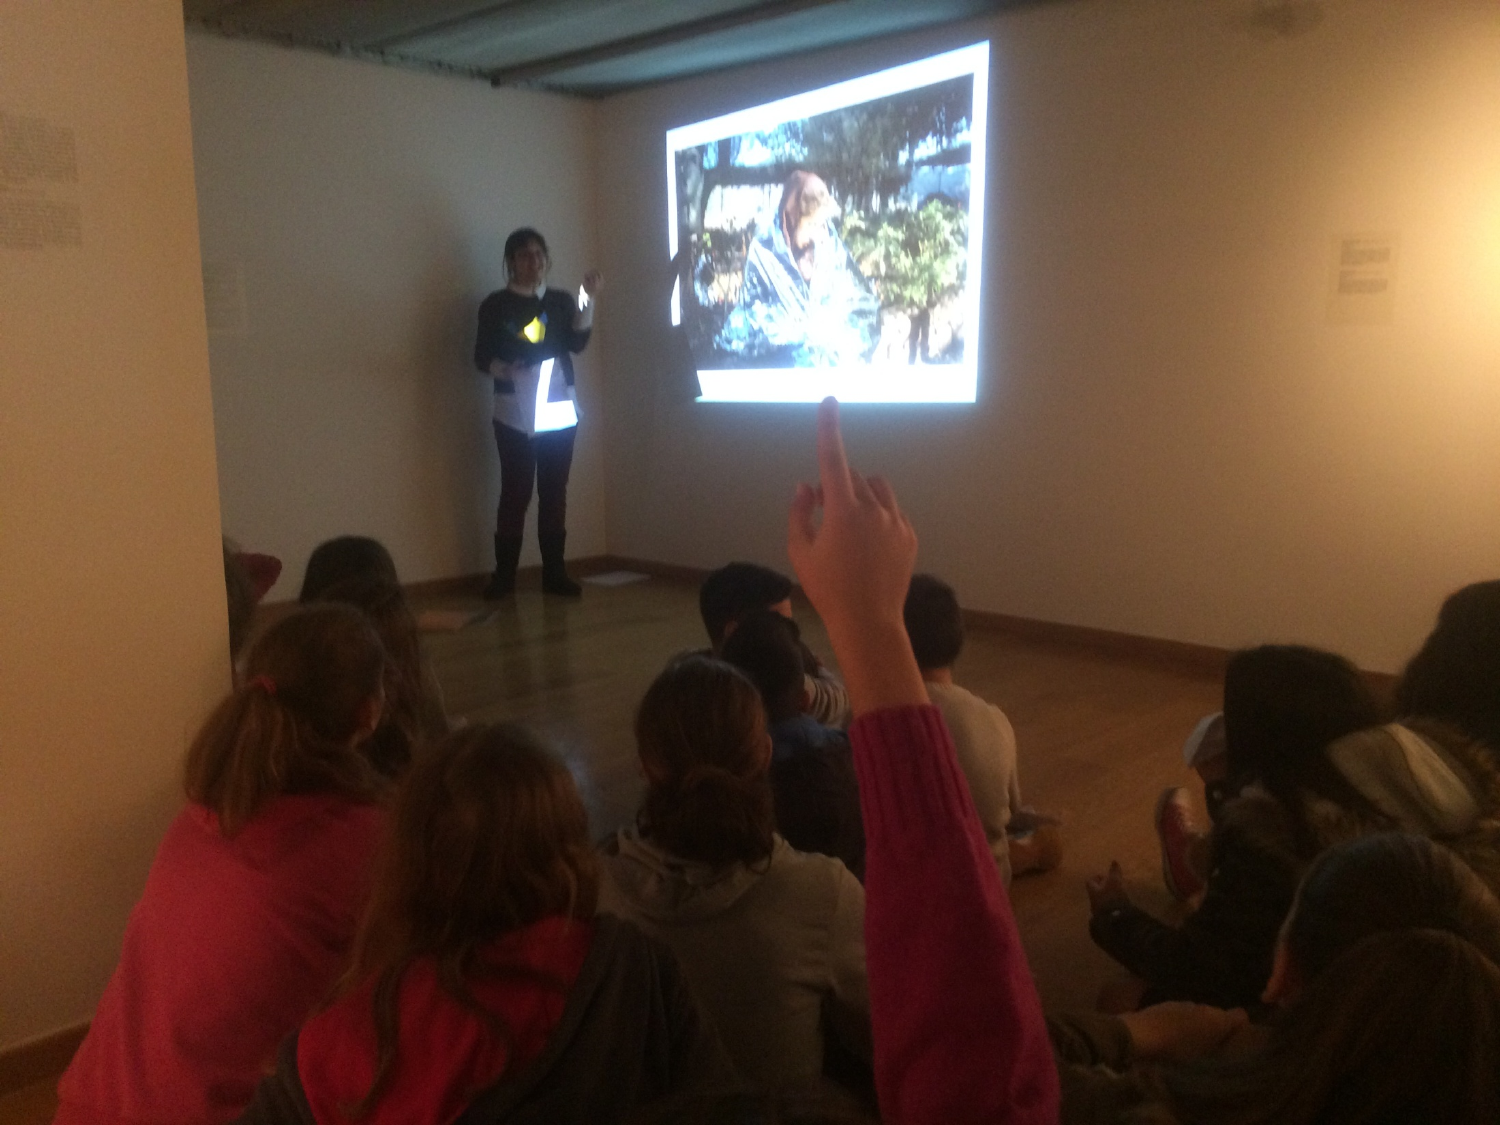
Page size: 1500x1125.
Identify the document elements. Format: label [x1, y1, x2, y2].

list [0, 0, 1500, 1125]
